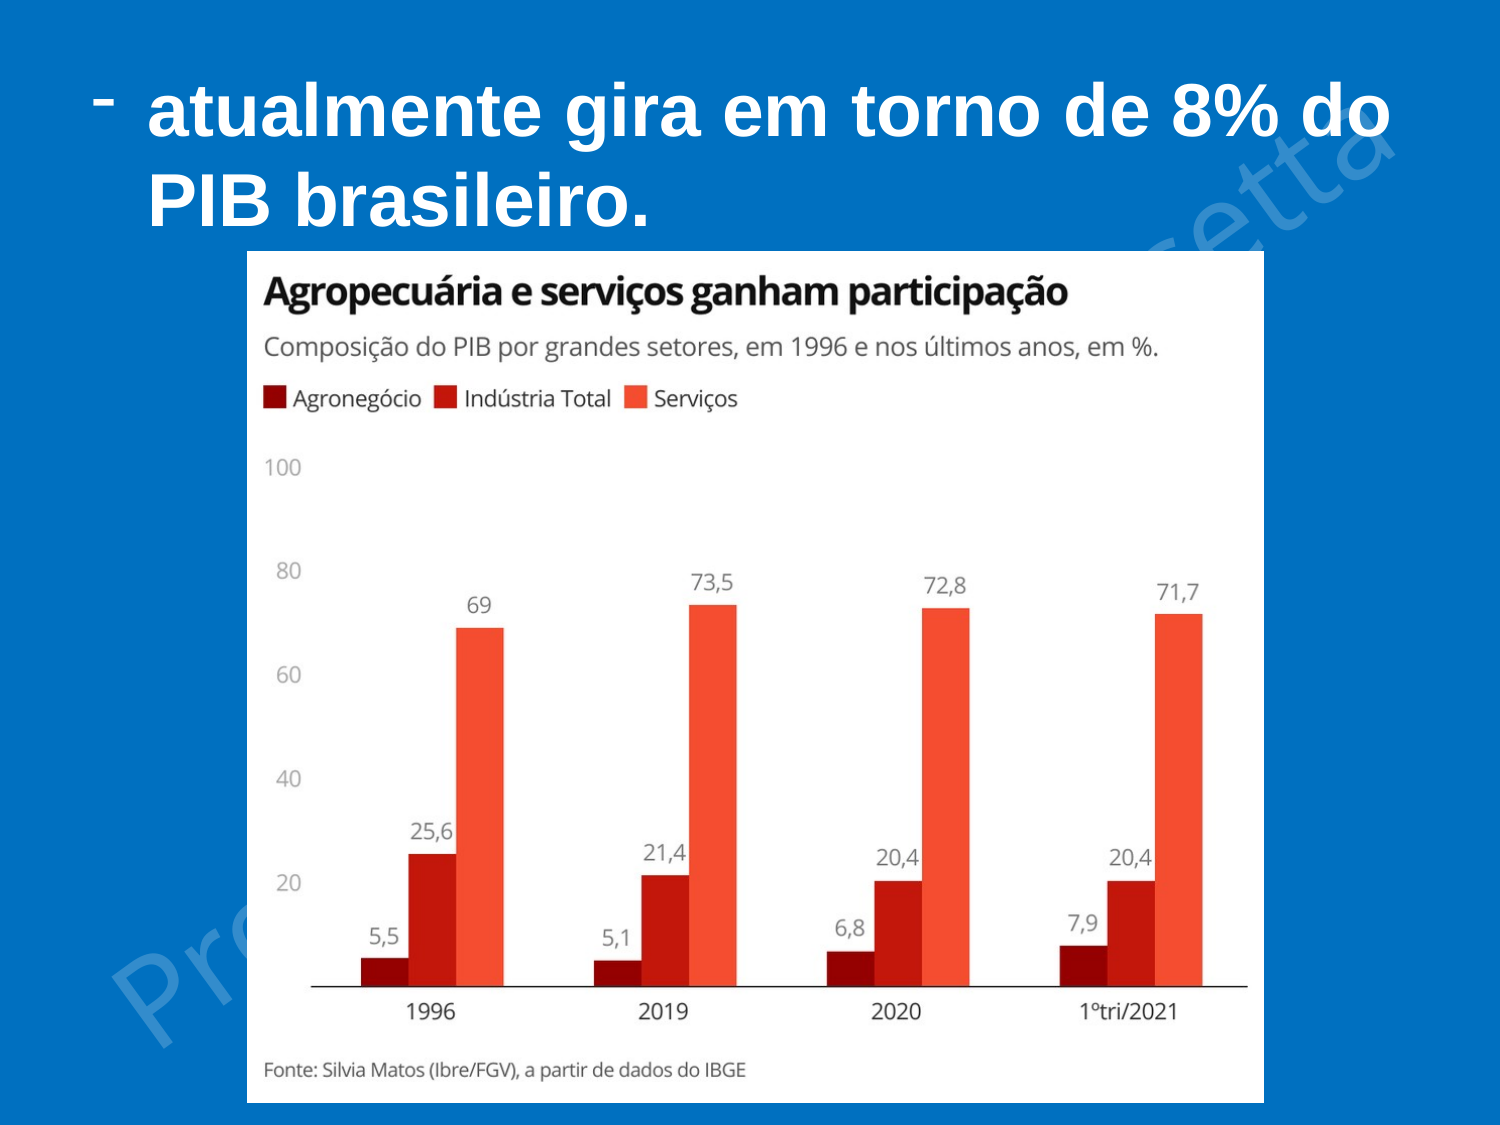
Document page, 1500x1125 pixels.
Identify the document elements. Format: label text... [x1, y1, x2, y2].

text_box atualmente gira em torno de 8% do PIB brasileiro. [76, 54, 1436, 250]
picture [247, 251, 1264, 1104]
